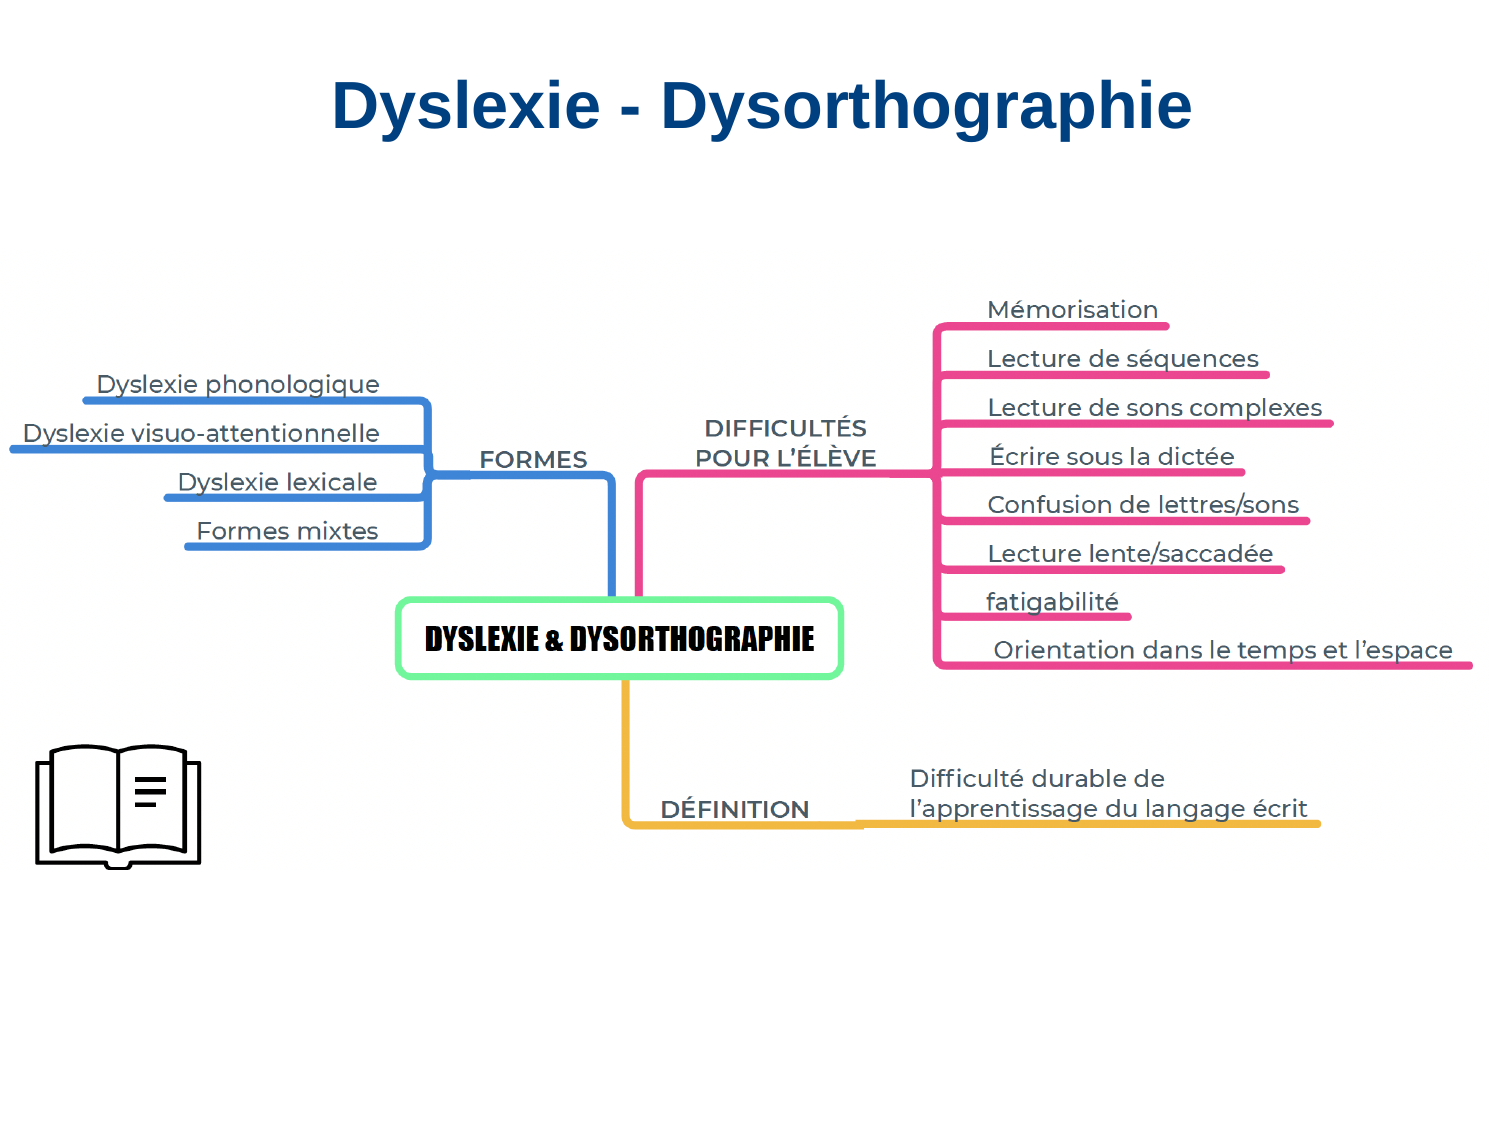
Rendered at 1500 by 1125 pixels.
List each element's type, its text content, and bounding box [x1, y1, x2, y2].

text_box Dyslexie - Dysorthographie [150, 54, 1375, 230]
picture [0, 250, 1489, 870]
